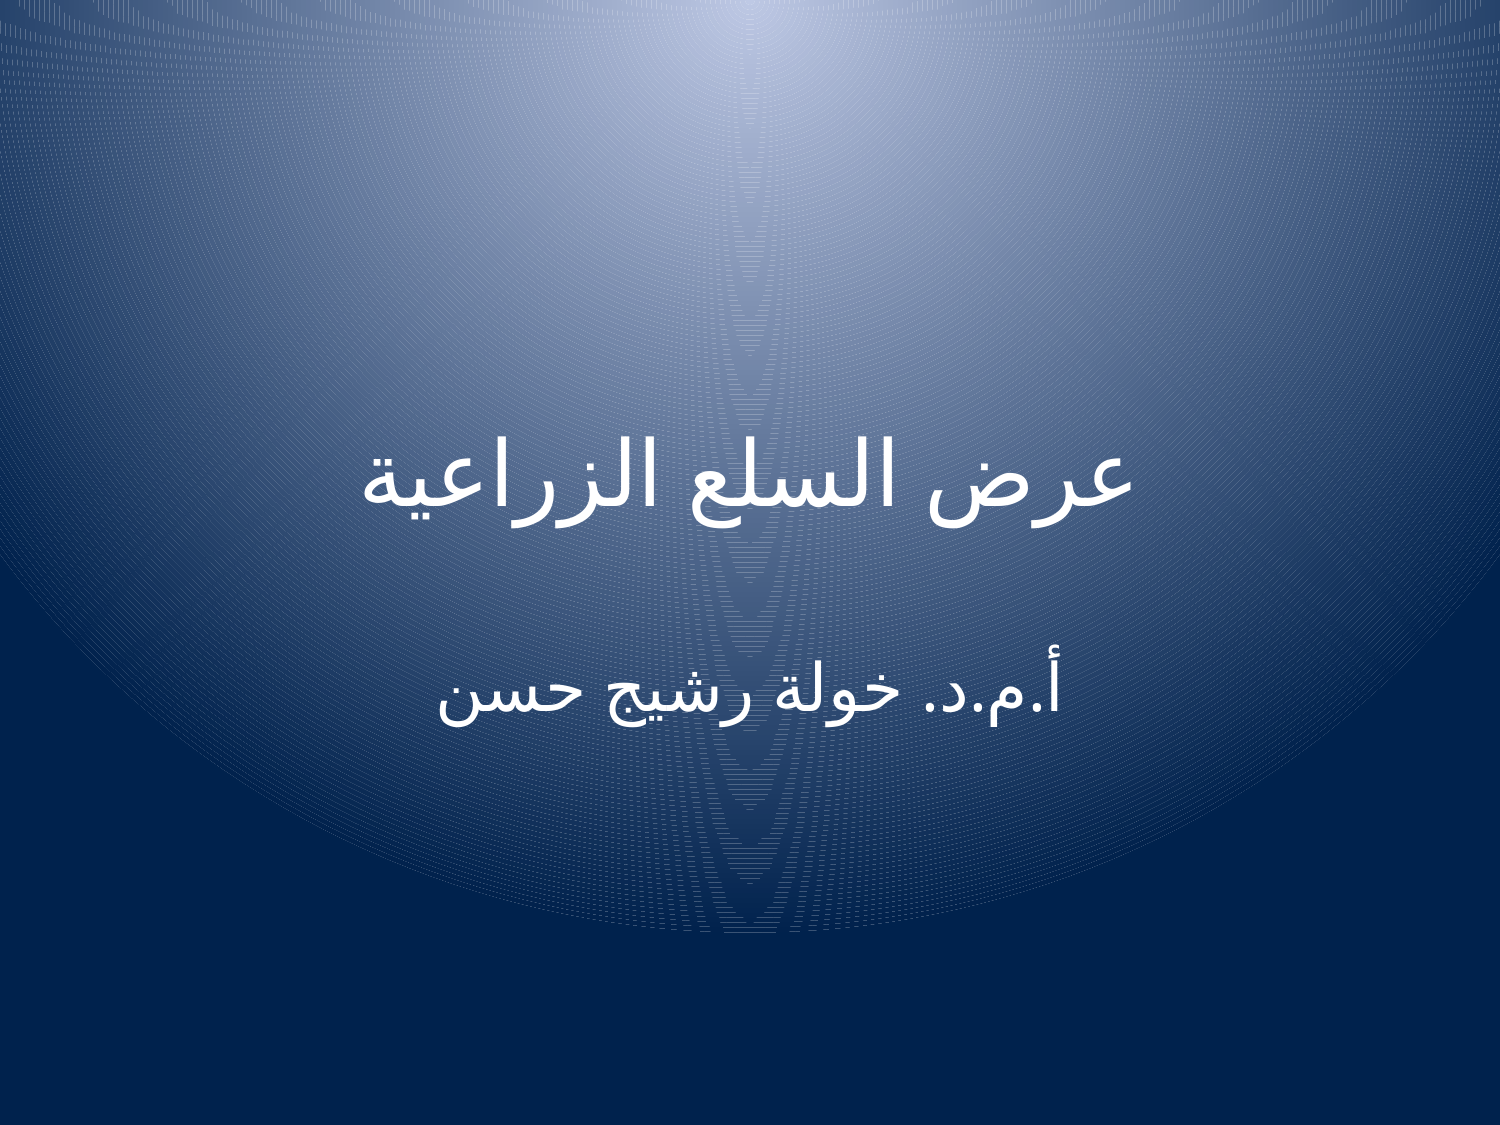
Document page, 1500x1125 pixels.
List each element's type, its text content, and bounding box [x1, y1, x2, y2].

title عرض السلع الزراعية [112, 349, 1388, 591]
subtitle أ.م.د. خولة رشيج حسن [225, 637, 1275, 925]
